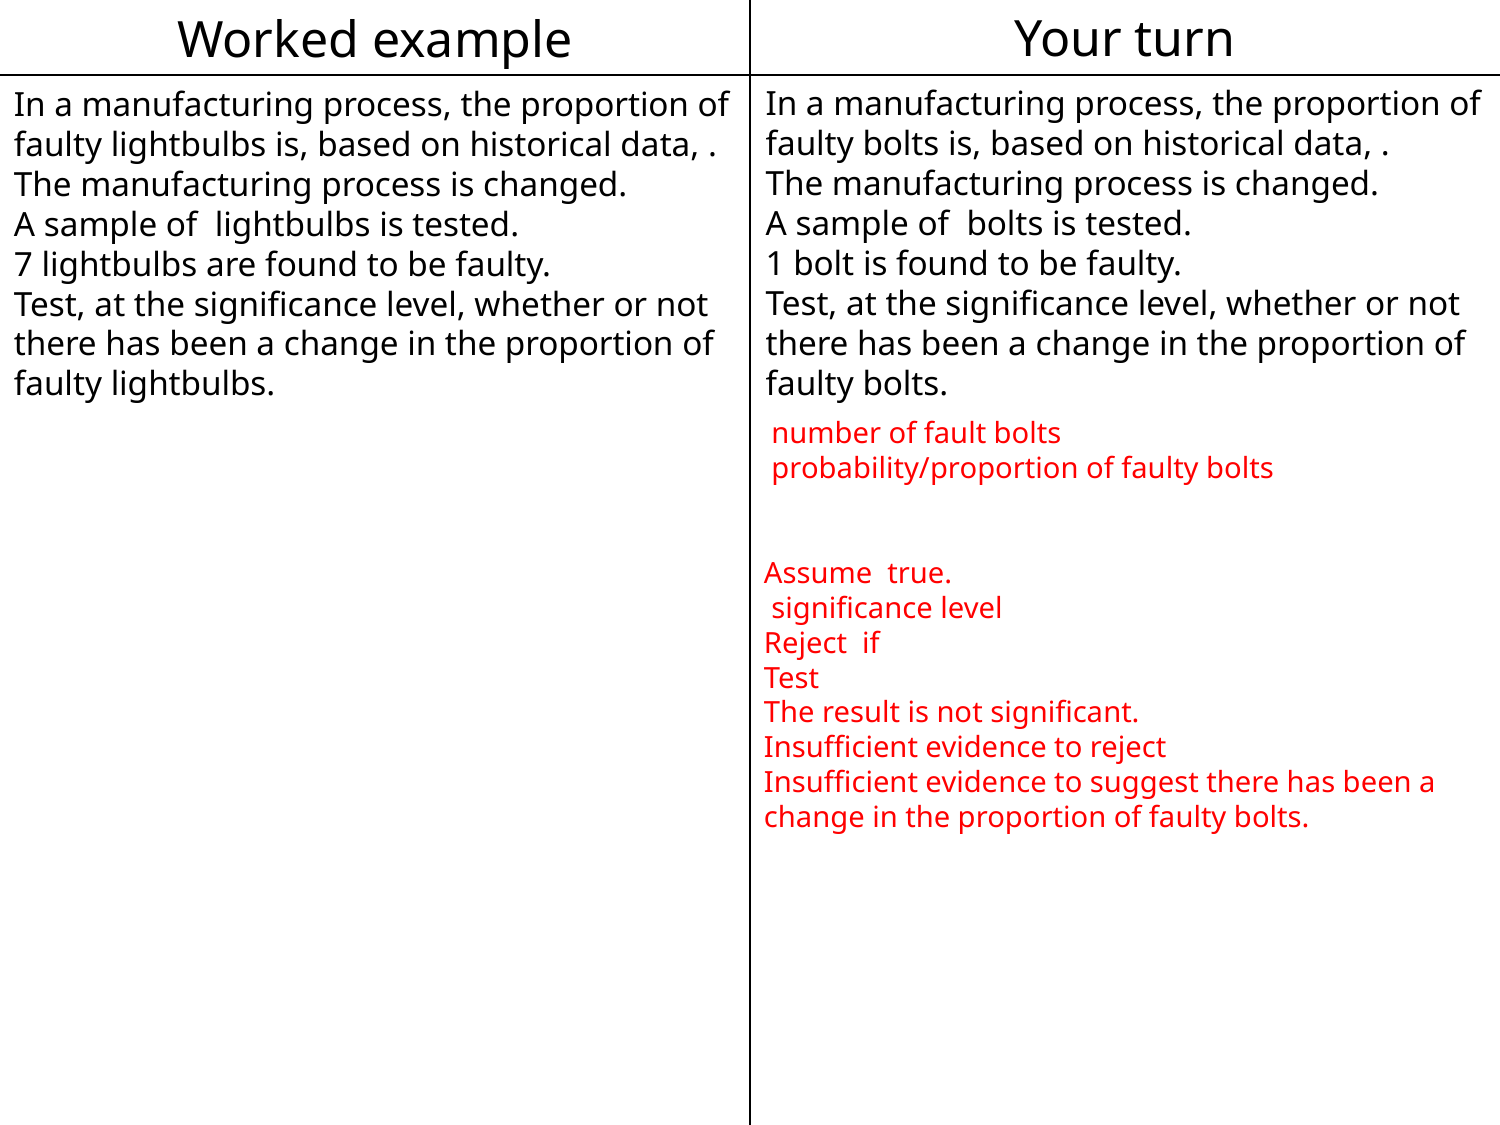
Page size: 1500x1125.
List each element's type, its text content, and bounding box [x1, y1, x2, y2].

text_box Your turn [751, 0, 1500, 74]
text_box Worked example [0, 0, 749, 74]
